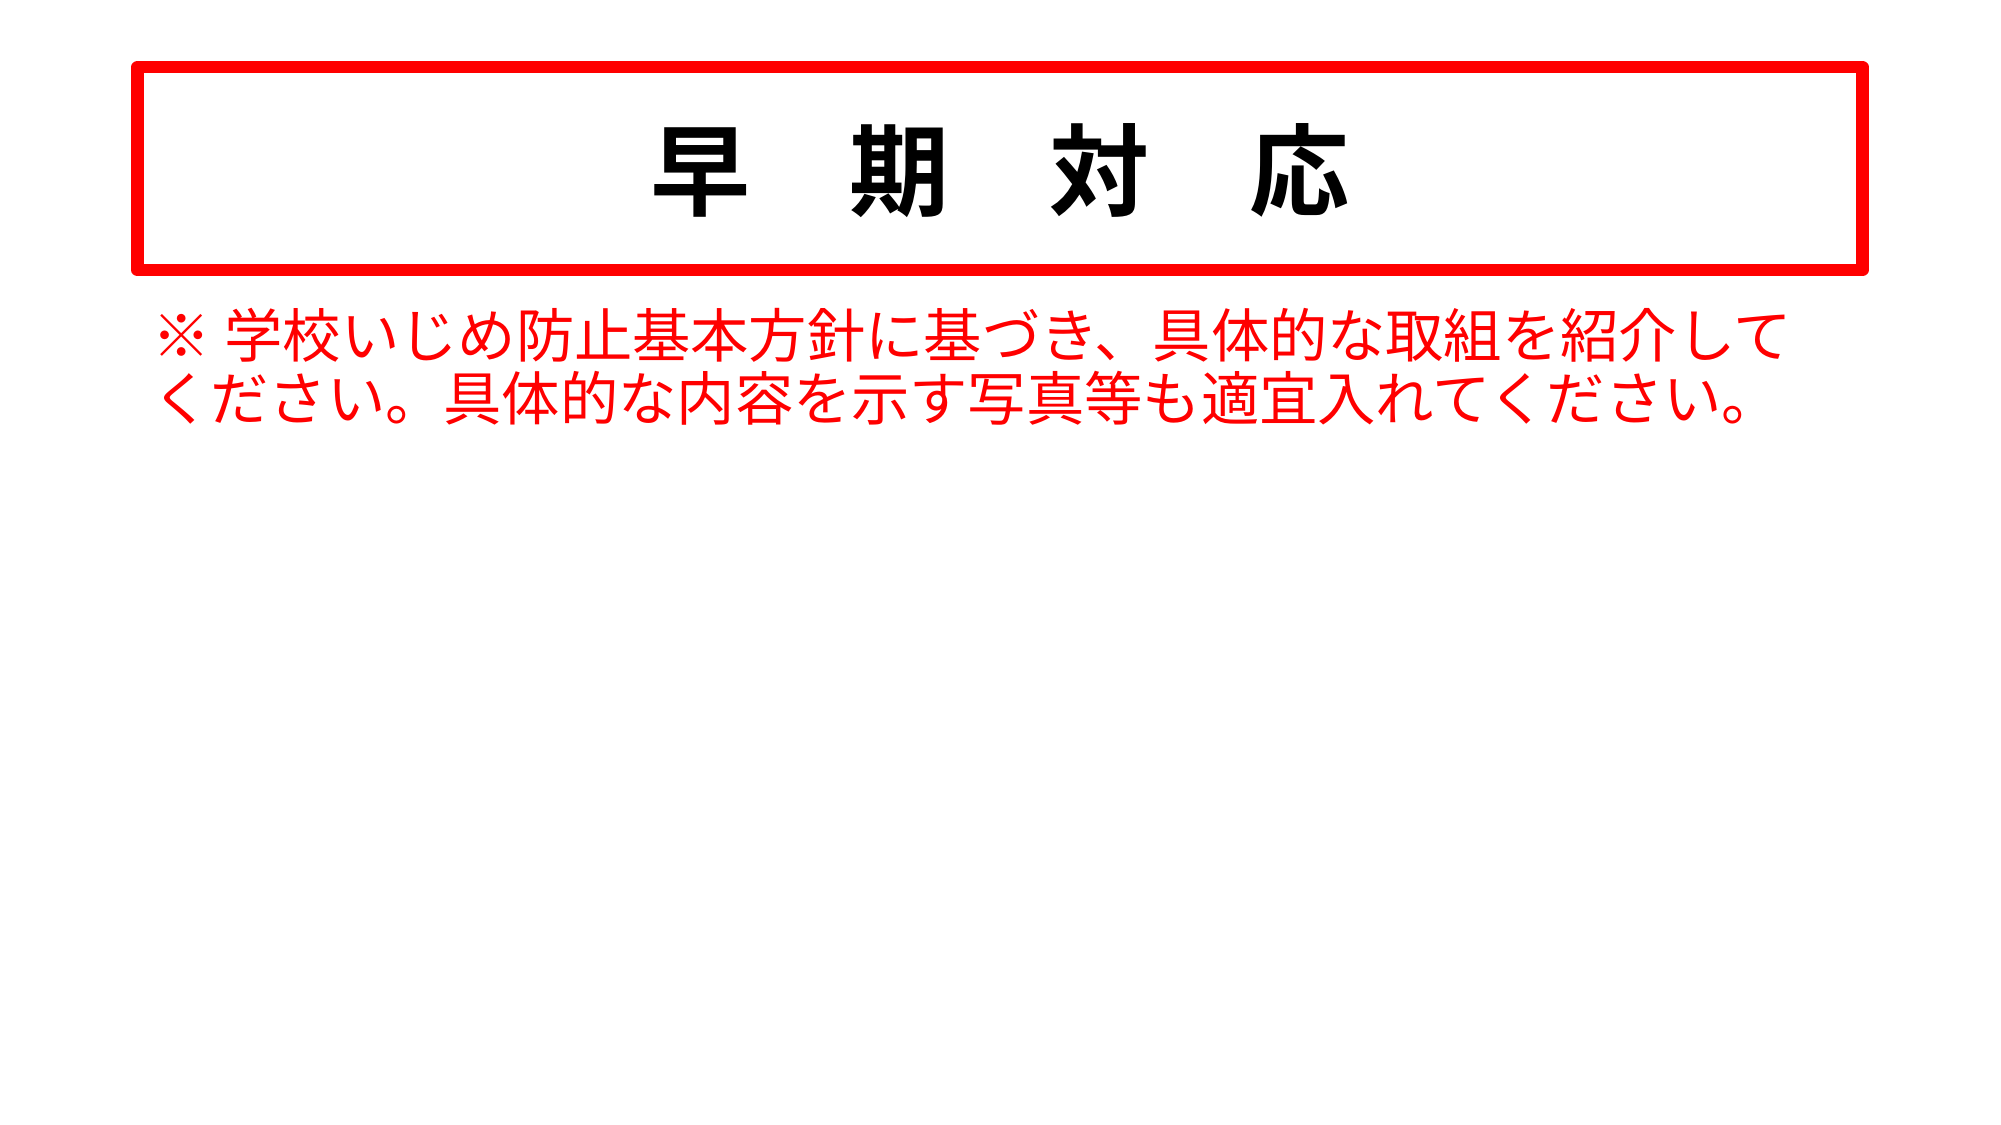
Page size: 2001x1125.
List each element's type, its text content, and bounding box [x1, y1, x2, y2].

title 早 期 対 応 [137, 67, 1863, 271]
list ※学校いじめ防止基本方針に基づき、具体的な取組を紹介してください。具体的な内容を示す写真等も適宜入れてください。 [137, 299, 1863, 1014]
